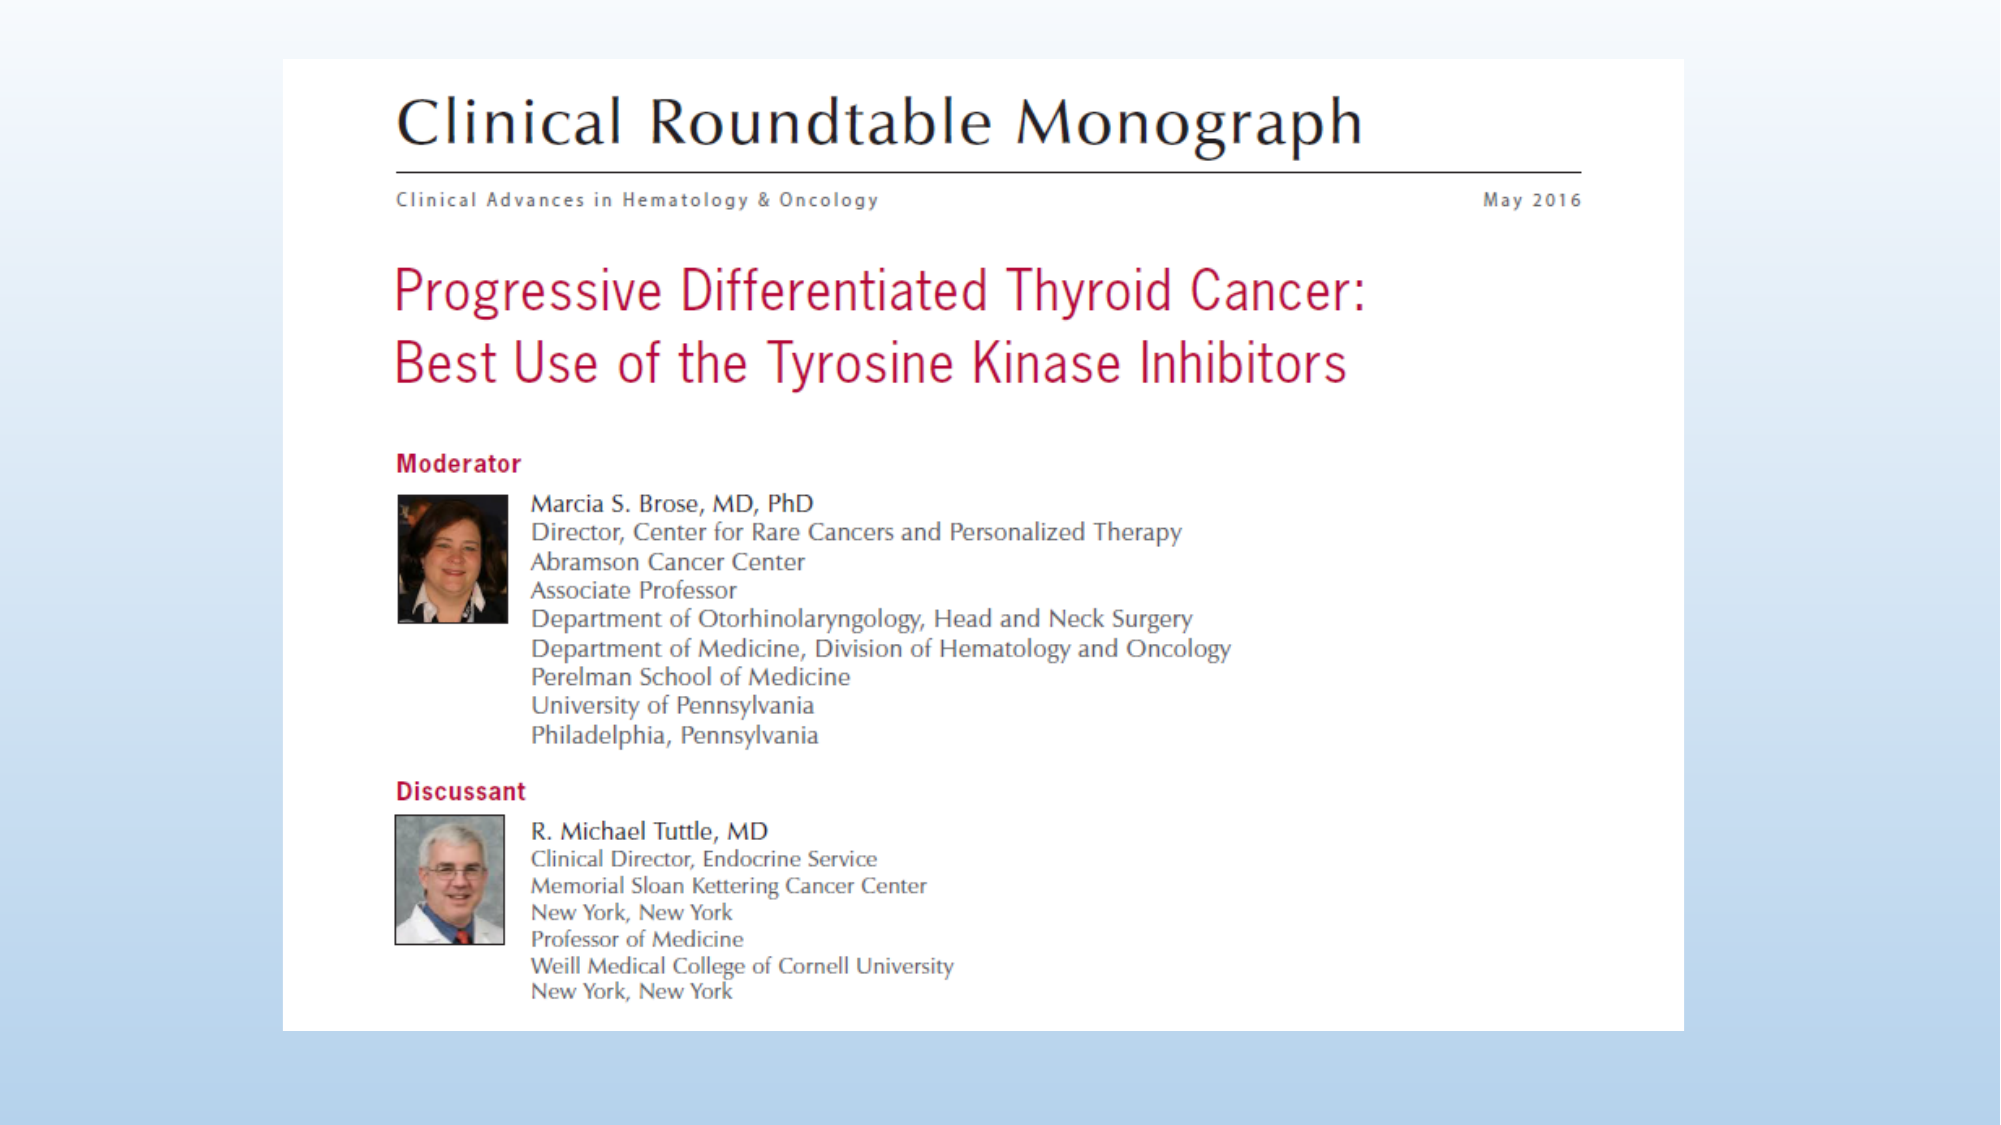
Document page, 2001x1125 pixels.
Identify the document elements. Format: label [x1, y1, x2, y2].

list [282, 59, 1685, 1031]
